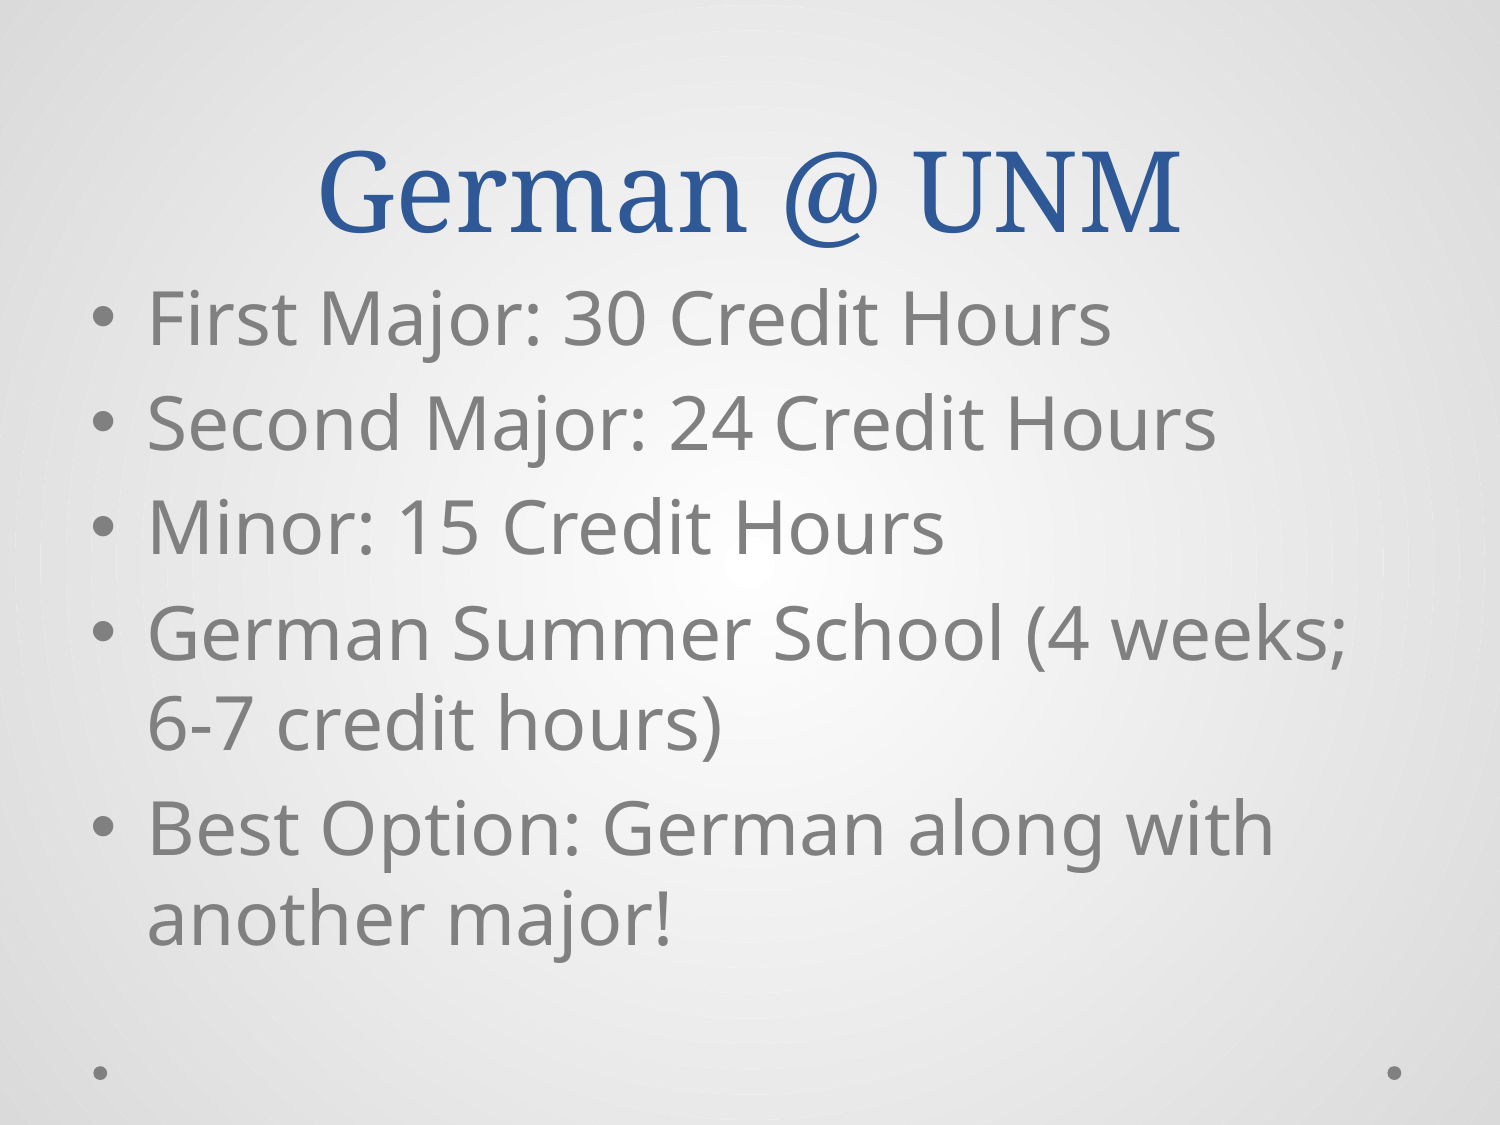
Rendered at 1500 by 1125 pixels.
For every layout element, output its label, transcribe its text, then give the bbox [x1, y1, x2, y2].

list First Major: 30 Credit Hours Second Major: 24 Credit Hours Minor: 15 Credit Hours German Summer School (4 weeks; 6-7 credit hours) Best Option: German along with another major! [75, 262, 1425, 1005]
title German @ UNM [75, 0, 1425, 262]
